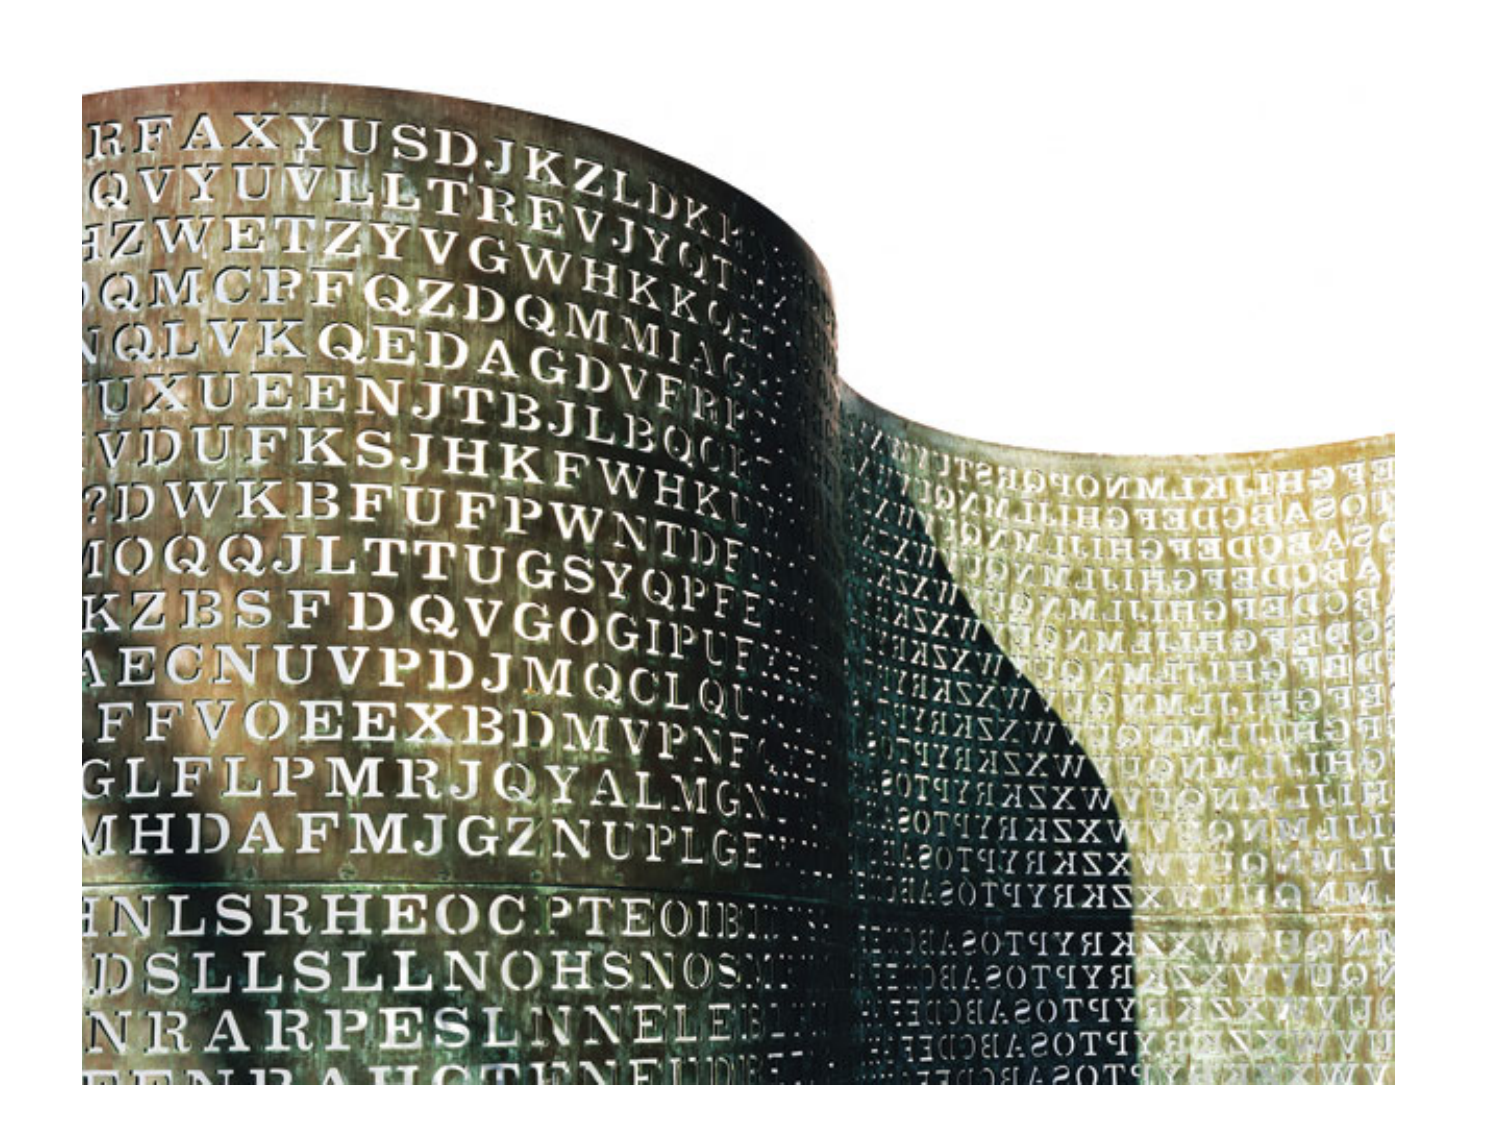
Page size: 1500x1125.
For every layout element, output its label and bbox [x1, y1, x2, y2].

picture [82, 53, 1396, 1085]
